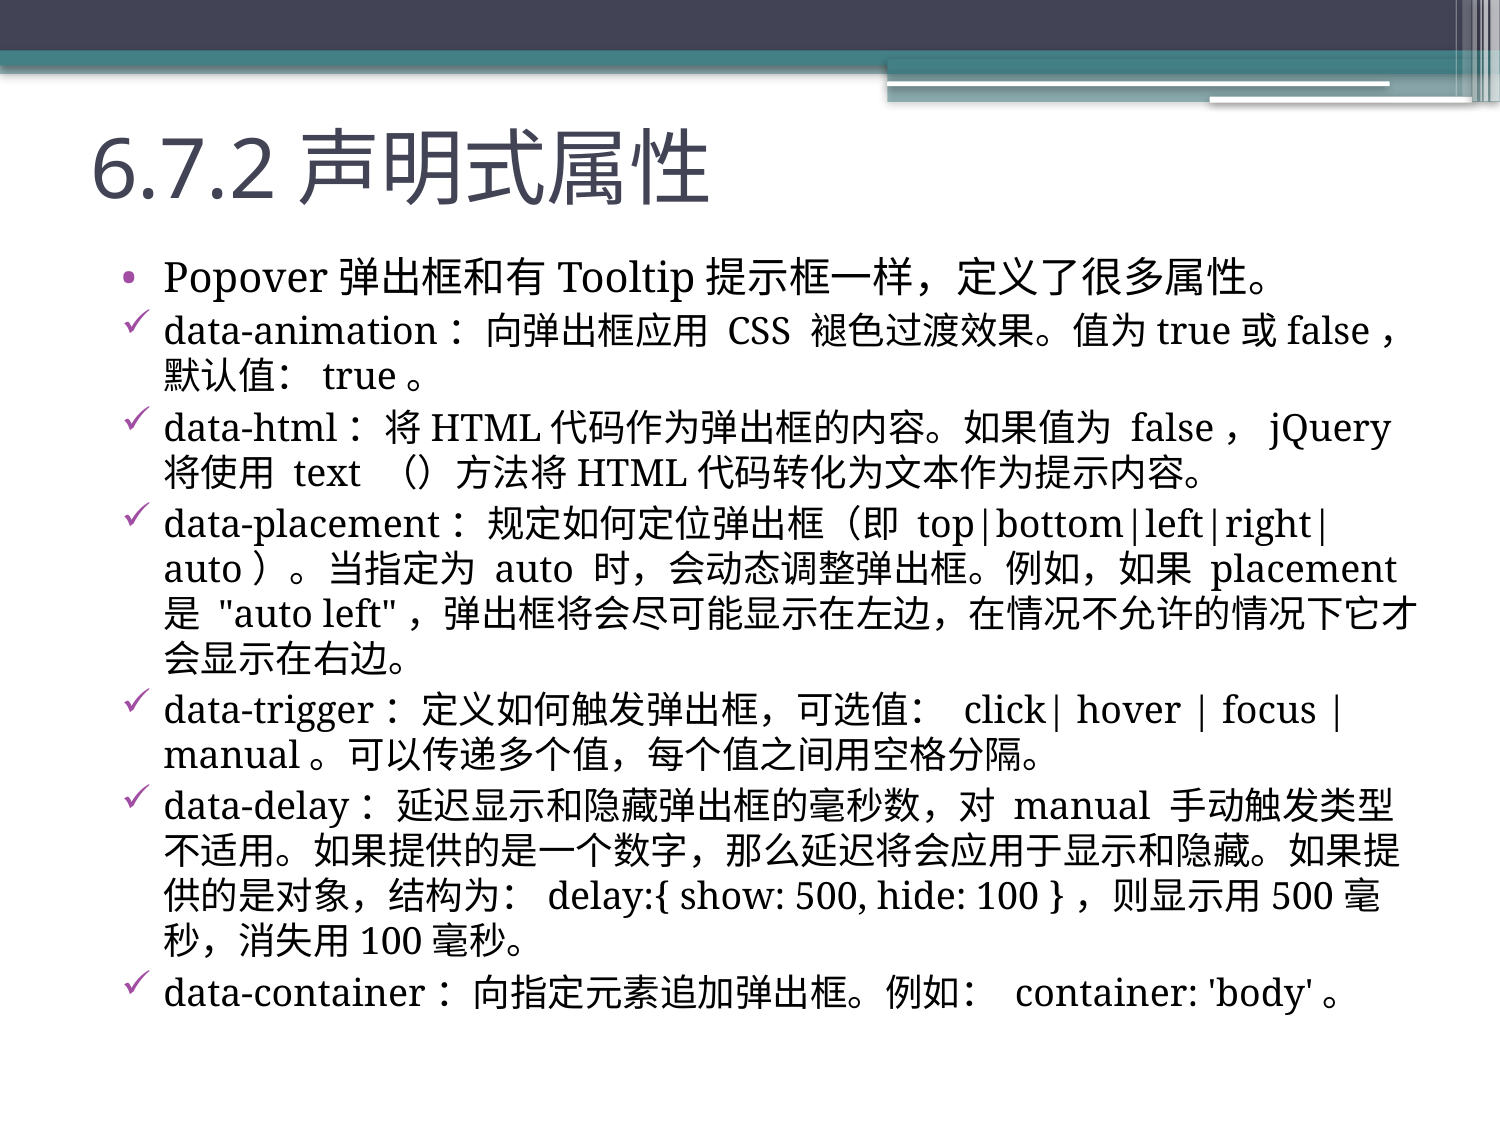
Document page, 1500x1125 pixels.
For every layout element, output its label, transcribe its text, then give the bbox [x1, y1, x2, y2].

title 6.7.2声明式属性 [74, 77, 1426, 254]
list Popover弹出框和有Tooltip提示框一样，定义了很多属性。 data-animation：向弹出框应用 CSS 褪色过渡效果。值为true或false，默认值：true。 data-html：将HTML代码作为弹出框的内容。如果值为 false，jQuery将使用 text （）方法将HTML代码转化为文本作为提示内容。 data-placement：规定如何定位弹出框（即 top|bottom|left|right|auto）。当指定为 auto 时，会动态调整弹出框。例如，如果 placement 是 "auto left"，弹出框将会尽可能显示在左边，在情况不允许的情况下它才会显示在右边。 data-trigger：定义如何触发弹出框，可选值： click| hover | focus | manual。可以传递多个值，每个值之间用空格分隔。 data-delay：延迟显示和隐藏弹出框的毫秒数，对 manual 手动触发类型不适用。如果提供的是一个数字，那么延迟将会应用于显示和隐藏。如果提供的是对象，结构为：delay:{ show: 500, hide: 100 }，则显示用500毫秒，消失用100毫秒。 data-container：向指定元素追加弹出框。例如： container: 'body'。 [88, 243, 1439, 1036]
